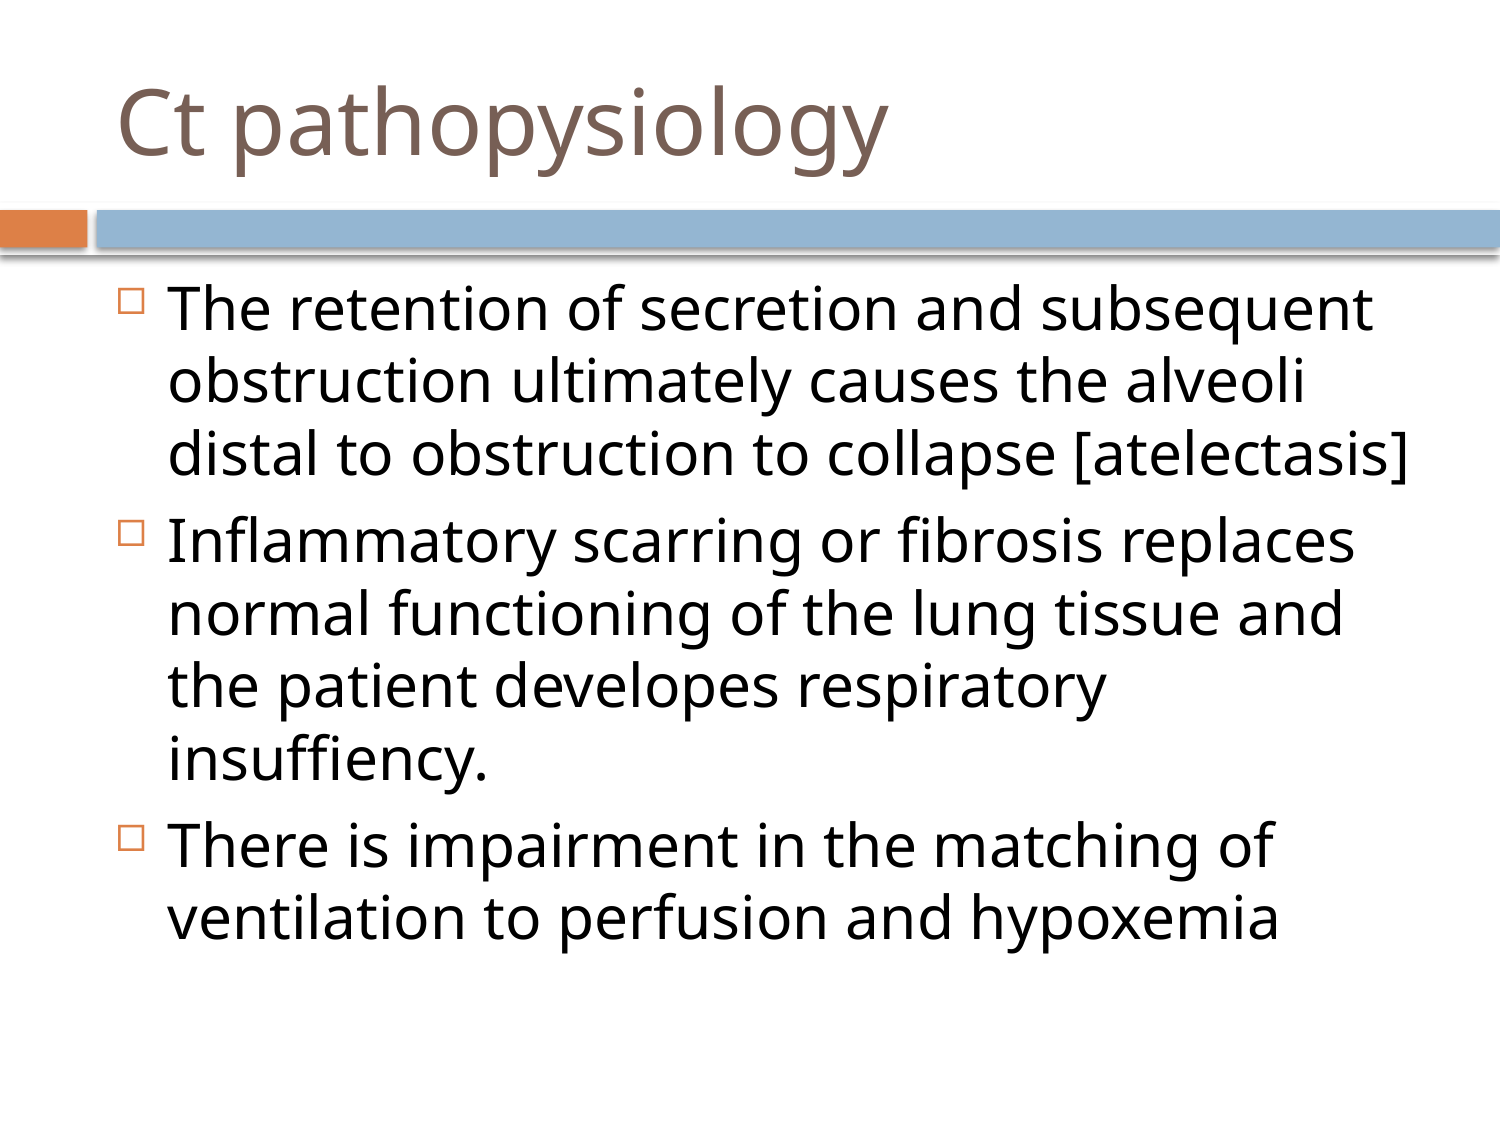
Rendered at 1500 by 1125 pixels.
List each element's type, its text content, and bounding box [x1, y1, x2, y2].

list The retention of secretion and subsequent obstruction ultimately causes the alveoli distal to obstruction to collapse [atelectasis] Inflammatory scarring or fibrosis replaces normal functioning of the lung tissue and the patient developes respiratory insuffiency. There is impairment in the matching of ventilation to perfusion and hypoxemia [100, 262, 1438, 1000]
title Ct pathopysiology [100, 37, 1438, 200]
